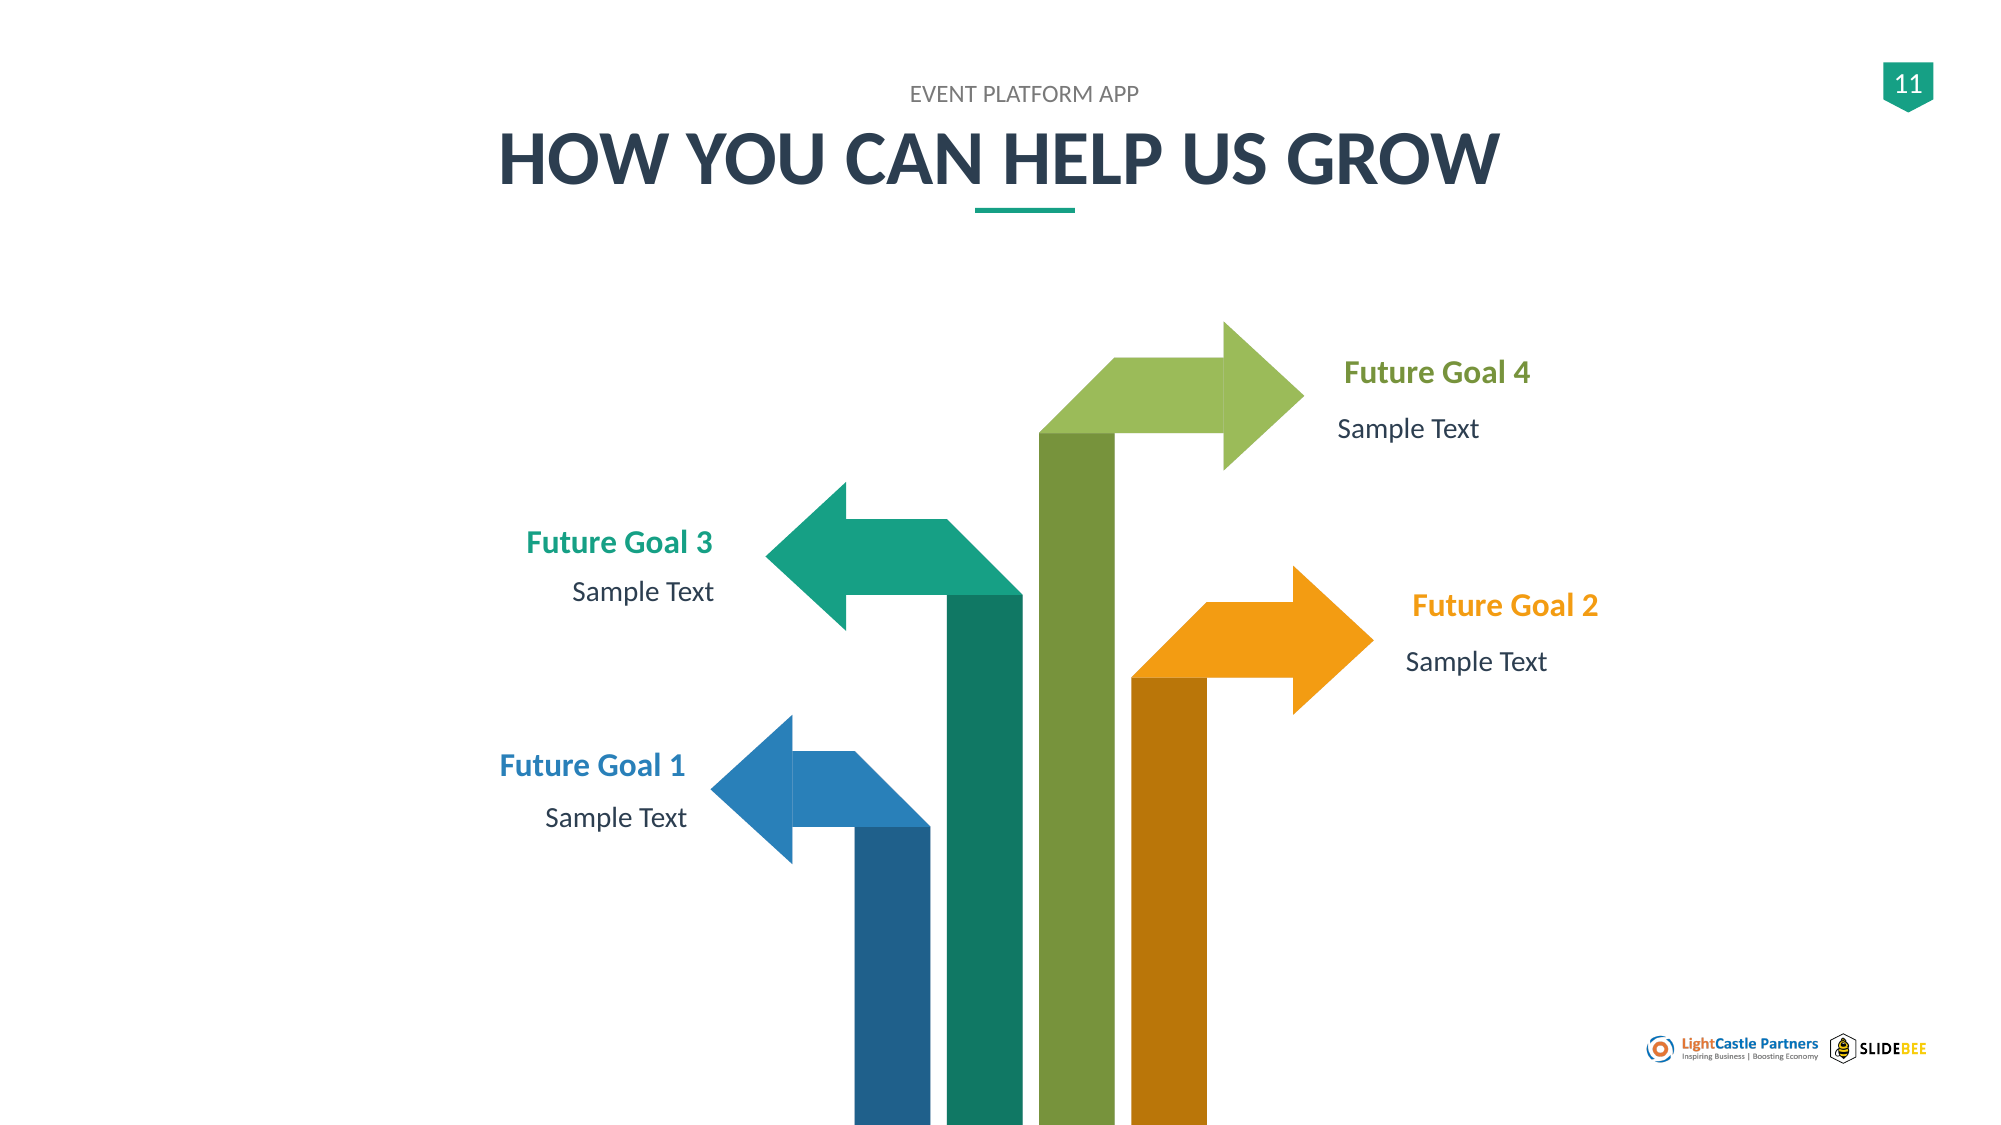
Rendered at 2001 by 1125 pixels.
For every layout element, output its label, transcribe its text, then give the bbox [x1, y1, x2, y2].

title HOW YOU CAN HELP US GROW [99, 51, 1900, 255]
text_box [1390, 575, 1673, 752]
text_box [710, 321, 1375, 1125]
text_box [973, 206, 1077, 215]
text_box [1645, 1032, 1926, 1064]
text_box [1322, 343, 1605, 520]
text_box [420, 735, 703, 909]
list EVENT PLATFORM APP [125, 70, 1925, 724]
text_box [447, 512, 730, 682]
